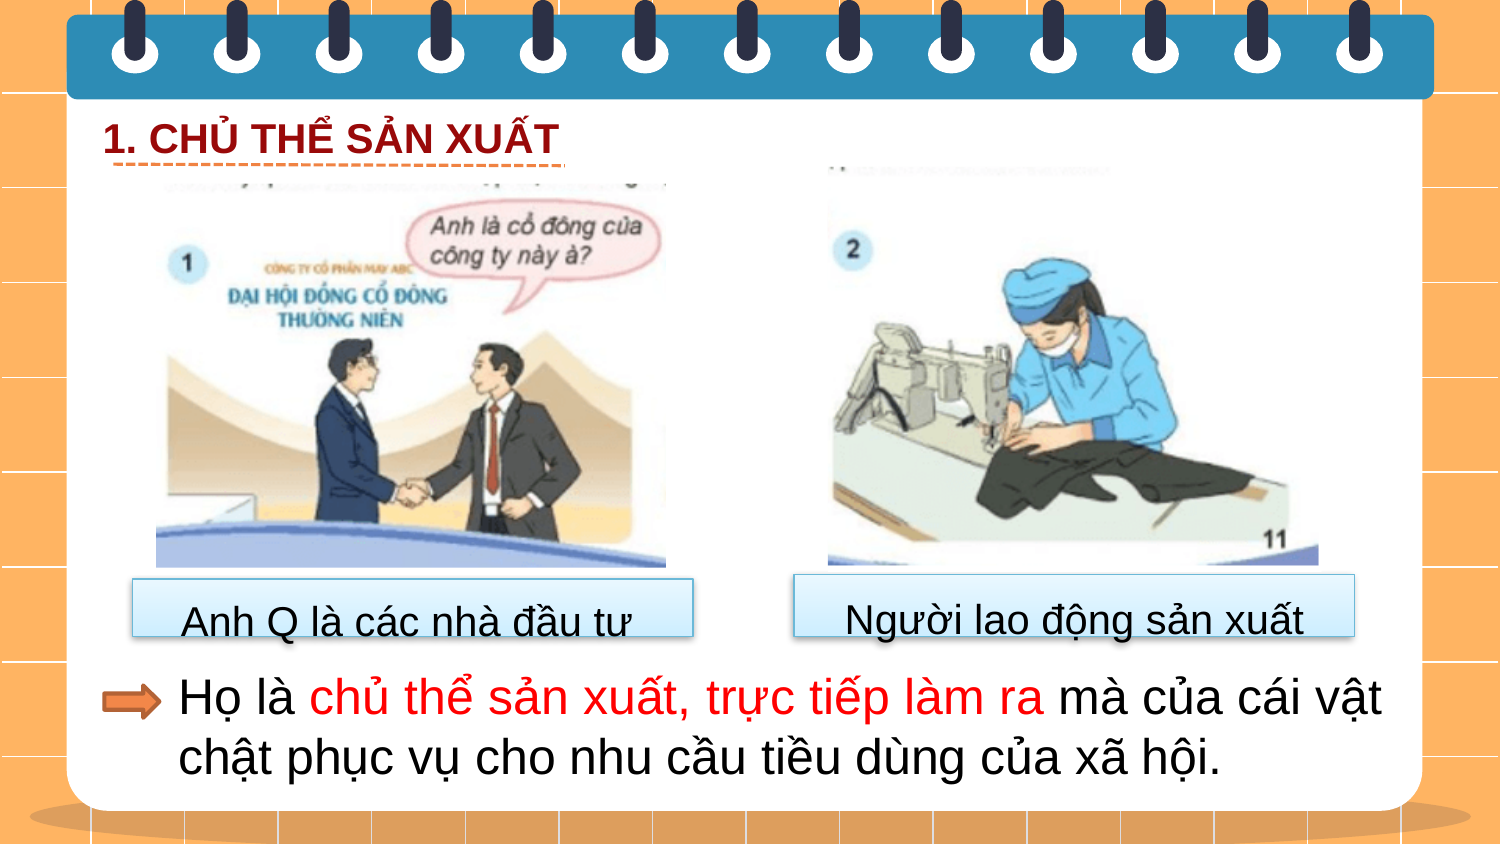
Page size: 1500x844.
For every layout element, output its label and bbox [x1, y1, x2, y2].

text_box [29, 0, 1472, 844]
picture [155, 178, 667, 575]
picture [827, 160, 1322, 573]
